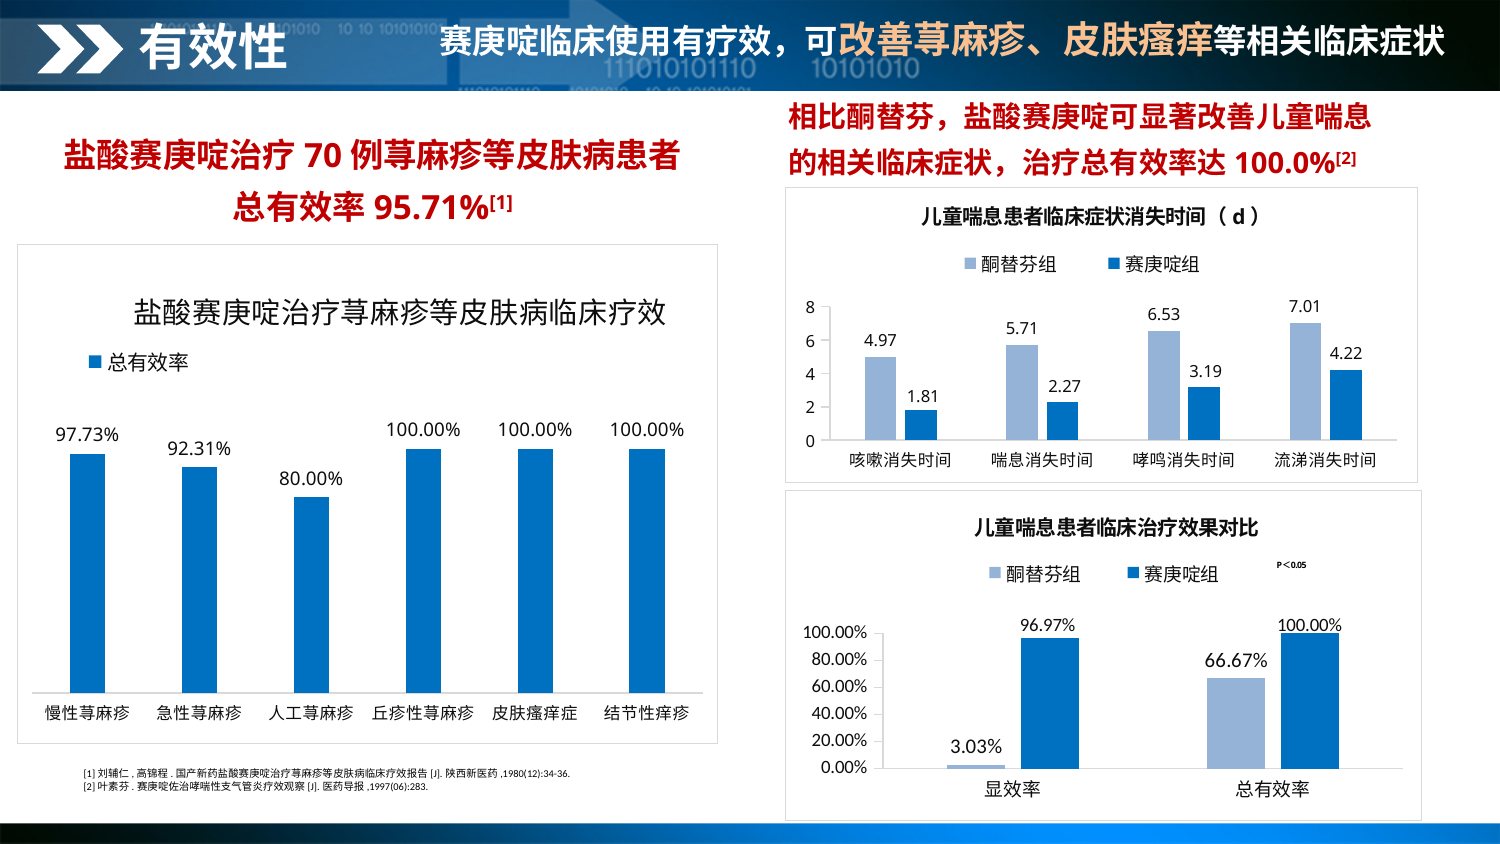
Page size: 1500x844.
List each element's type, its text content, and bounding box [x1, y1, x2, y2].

chart [785, 187, 1418, 483]
text_box 盐酸赛庚啶治疗70例荨麻疹等皮肤病患者 总有效率95.71%[1] [37, 114, 709, 234]
picture [1148, 0, 1500, 91]
text_box 有效性 [123, 8, 538, 84]
text_box [1]刘辅仁,高锦程.国产新药盐酸赛庚啶治疗荨麻疹等皮肤病临床疗效报告[J].陕西新医药,1980(12):34-36. [2]叶素芬.赛庚啶佐治哮喘性支气管炎疗效观察[J].医药导报,1997(06):283. [68, 760, 780, 800]
chart [785, 489, 1422, 821]
text_box [35, 22, 87, 76]
chart [17, 244, 718, 744]
text_box [74, 22, 126, 76]
picture [0, 824, 1500, 844]
picture [0, 0, 1127, 91]
text_box 相比酮替芬，盐酸赛庚啶可显著改善儿童喘息的相关临床症状，治疗总有效率达100.0%[2] [773, 80, 1418, 187]
text_box 赛庚啶临床使用有疗效，可改善荨麻疹、皮肤瘙痒等相关临床症状 [364, 8, 1489, 69]
